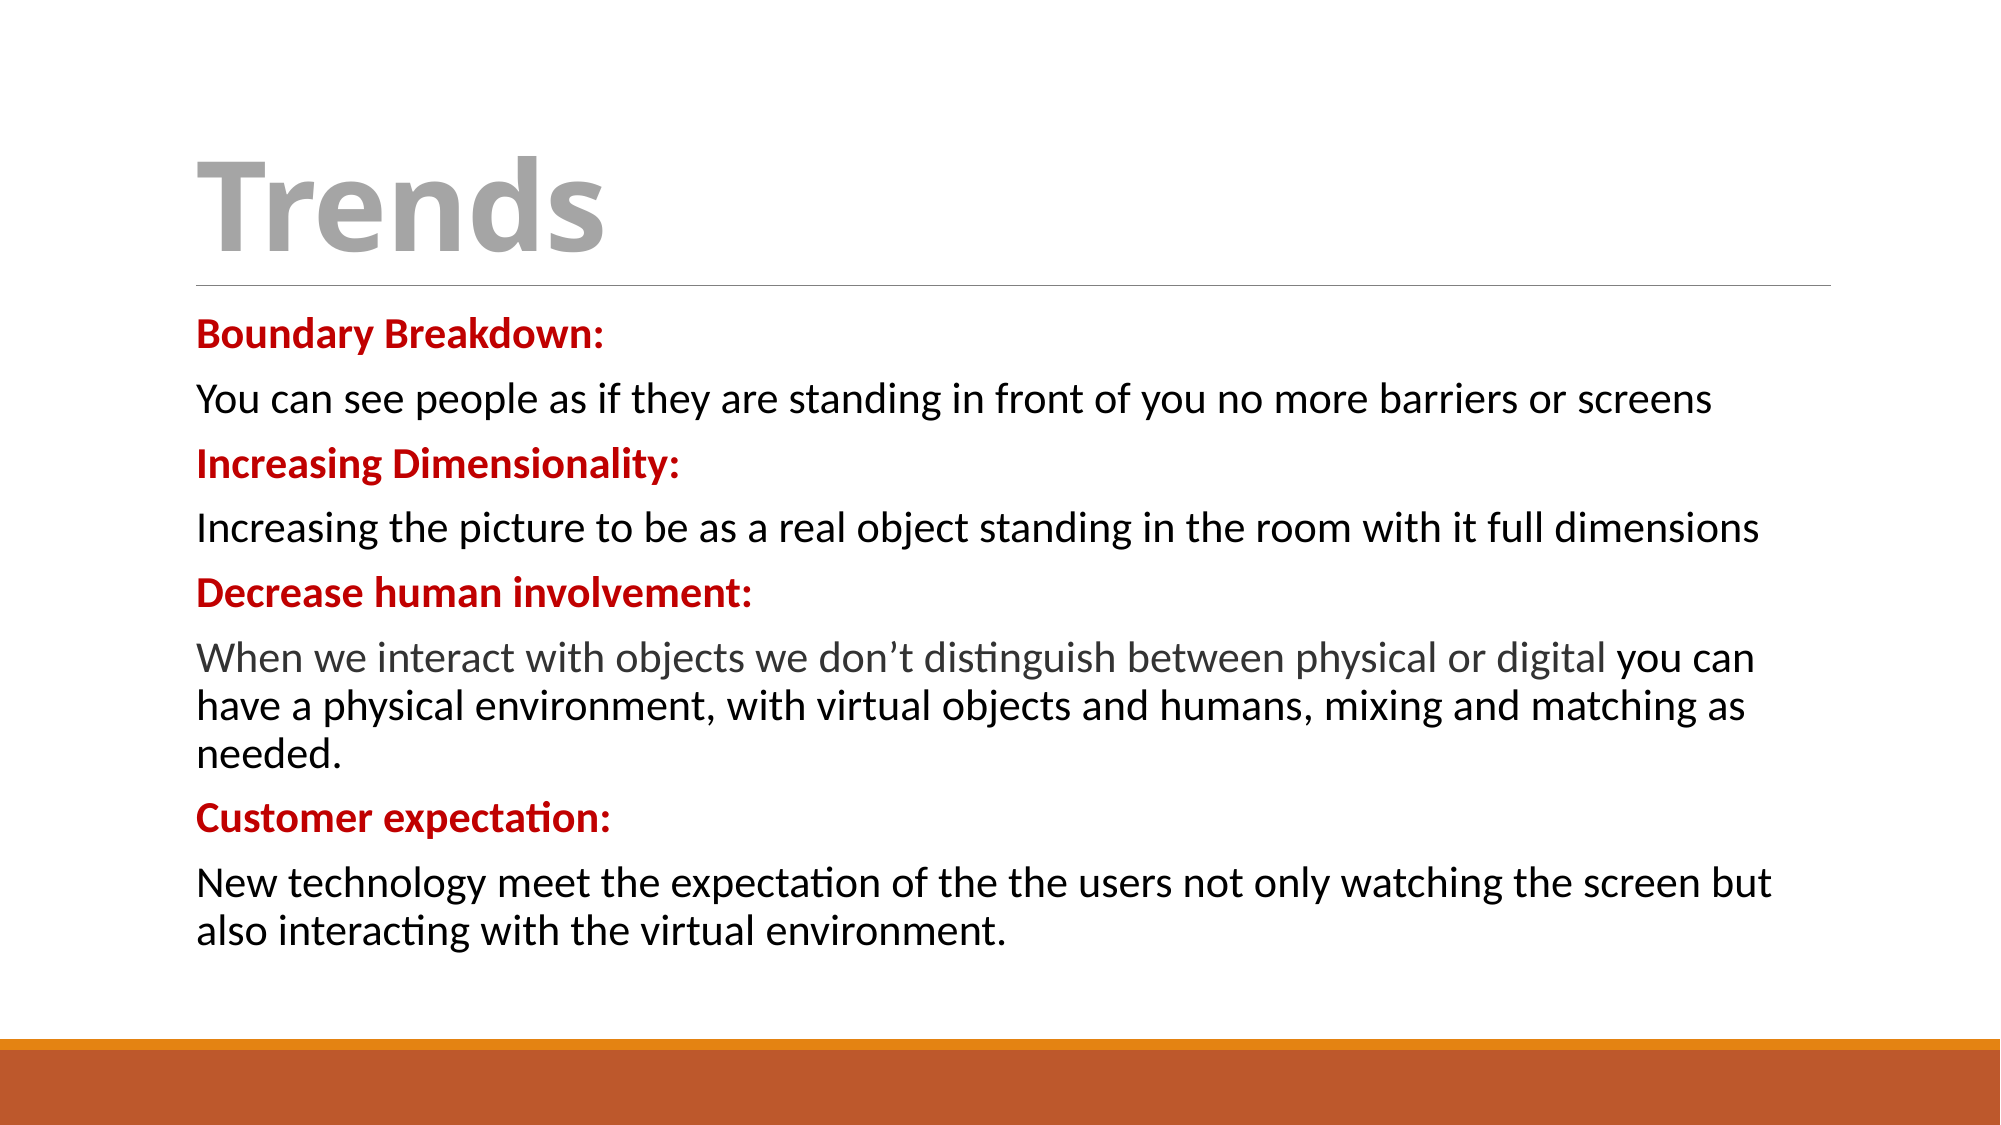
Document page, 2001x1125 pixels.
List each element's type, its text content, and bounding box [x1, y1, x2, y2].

list Boundary Breakdown: You can see people as if they are standing in front of you no more barriers or screens Increasing Dimensionality: Increasing the picture to be as a real object standing in the room with it full dimensions Decrease human involvement: When we interact with objects we don’t distinguish between physical or digital you can have a physical environment, with virtual objects and humans, mixing and matching as needed. Customer expectation: New technology meet the expectation of the the users not only watching the screen but also interacting with the virtual environment. [180, 302, 1830, 963]
title Trends [180, 47, 1830, 285]
